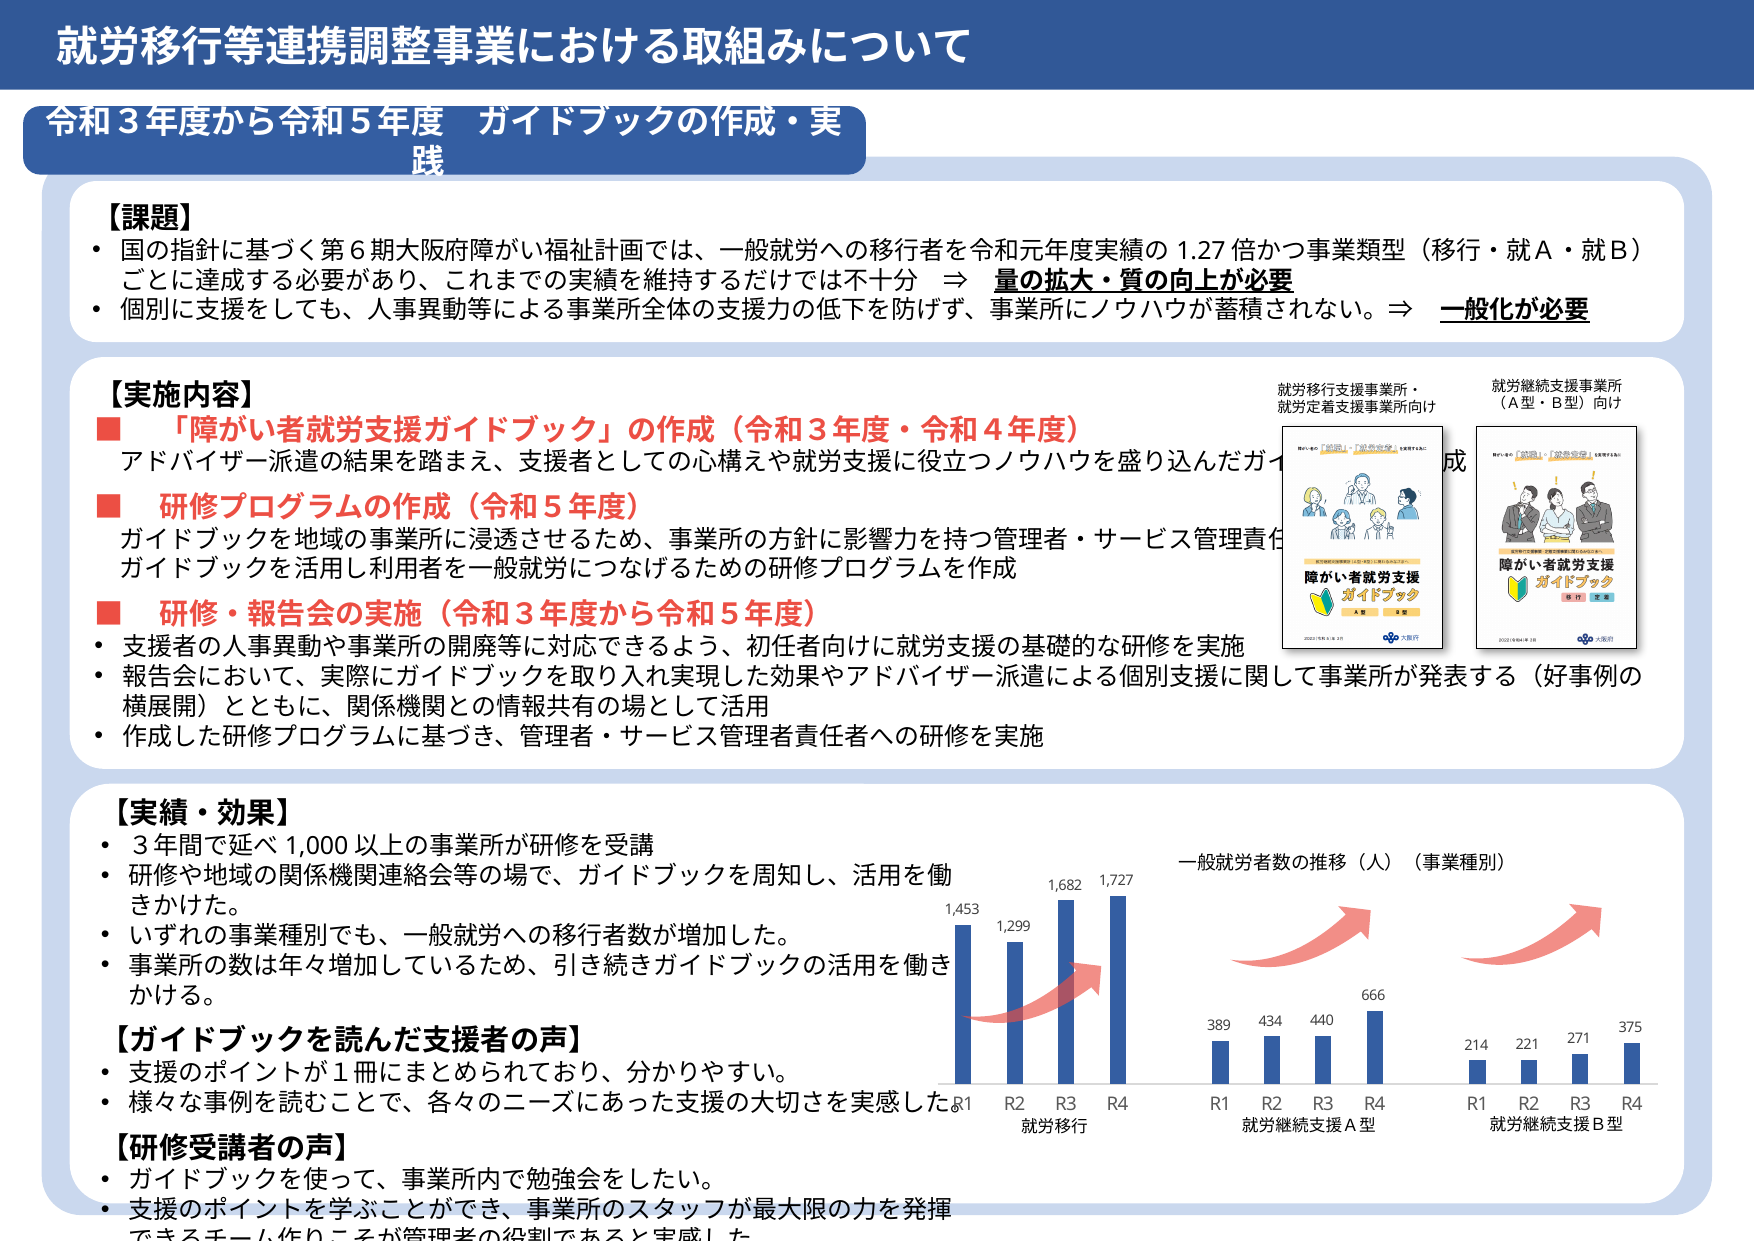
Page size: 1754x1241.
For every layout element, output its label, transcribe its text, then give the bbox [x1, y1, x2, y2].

text_box 【実績・効果】 ３年間で延べ1,000以上の事業所が研修を受講 研修や地域の関係機関連絡会等の場で、ガイドブックを周知し、活用を働きかけた。 いずれの事業種別でも、一般就労への移行者数が増加した。 事業所の数は年々増加しているため、引き続きガイドブックの活用を働きかける。 【ガイドブックを読んだ支援者の声】 支援のポイントが１冊にまとめられており、分かりやすい。 様々な事例を読むことで、各々のニーズにあった支援の大切さを実感した。 【研修受講者の声】 ガイドブックを使って、事業所内で勉強会をしたい。 支援のポイントを学ぶことができ、事業所のスタッフが最大限の力を発揮できるチーム作りこそが管理者の役割であると実感した。 [86, 787, 975, 1241]
text_box [68, 790, 86, 1197]
text_box [91, 782, 1686, 1205]
picture [1282, 426, 1443, 649]
text_box 令和３年度から令和５年度 ガイドブックの作成・実践 [22, 105, 868, 176]
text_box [922, 843, 1673, 1144]
text_box 就労移行支援事業所・ 就労定着支援事業所向け [1262, 368, 1459, 429]
text_box 就労移行等連携調整事業における取組みについて [0, 0, 1754, 91]
text_box 【実施内容】 ■ 「障がい者就労支援ガイドブック」の作成（令和３年度・令和４年度） アドバイザー派遣の結果を踏まえ、支援者としての心構えや就労支援に役立つノウハウを盛り込んだガイドブックを作成 ■ 研修プログラムの作成（令和５年度） ガイドブックを地域の事業所に浸透させるため、事業所の方針に影響力を持つ管理者・サービス管理責任者を対象に、 ガイドブックを活用し利用者を一般就労につなげるための研修プログラムを作成 ■ 研修・報告会の実施（令和３年度から令和５年度） 支援者の人事異動や事業所の開廃等に対応できるよう、初任者向けに就労支援の基礎的な研修を実施 報告会において、実際にガイドブックを取り入れ実現した効果やアドバイザー派遣による個別支援に関して事業所が発表する（好事例の横展開）とともに、関係機関との情報共有の場として活用 作成した研修プログラムに基づき、管理者・サービス管理者責任者への研修を実施 [68, 356, 1686, 770]
text_box 【課題】 国の指針に基づく第６期大阪府障がい福祉計画では、一般就労への移行者を令和元年度実績の1.27倍かつ事業類型（移行・就Ａ・就Ｂ）ごとに達成する必要があり、これまでの実績を維持するだけでは不十分 ⇒ 量の拡大・質の向上が必要 個別に支援をしても、人事異動等による事業所全体の支援力の低下を防げず、事業所にノウハウが蓄積されない。⇒ 一般化が必要 [68, 180, 1686, 344]
text_box [40, 155, 1714, 1217]
text_box 就労継続支援事業所（Ａ型・Ｂ型）向け [1476, 364, 1659, 424]
picture [1476, 426, 1637, 649]
